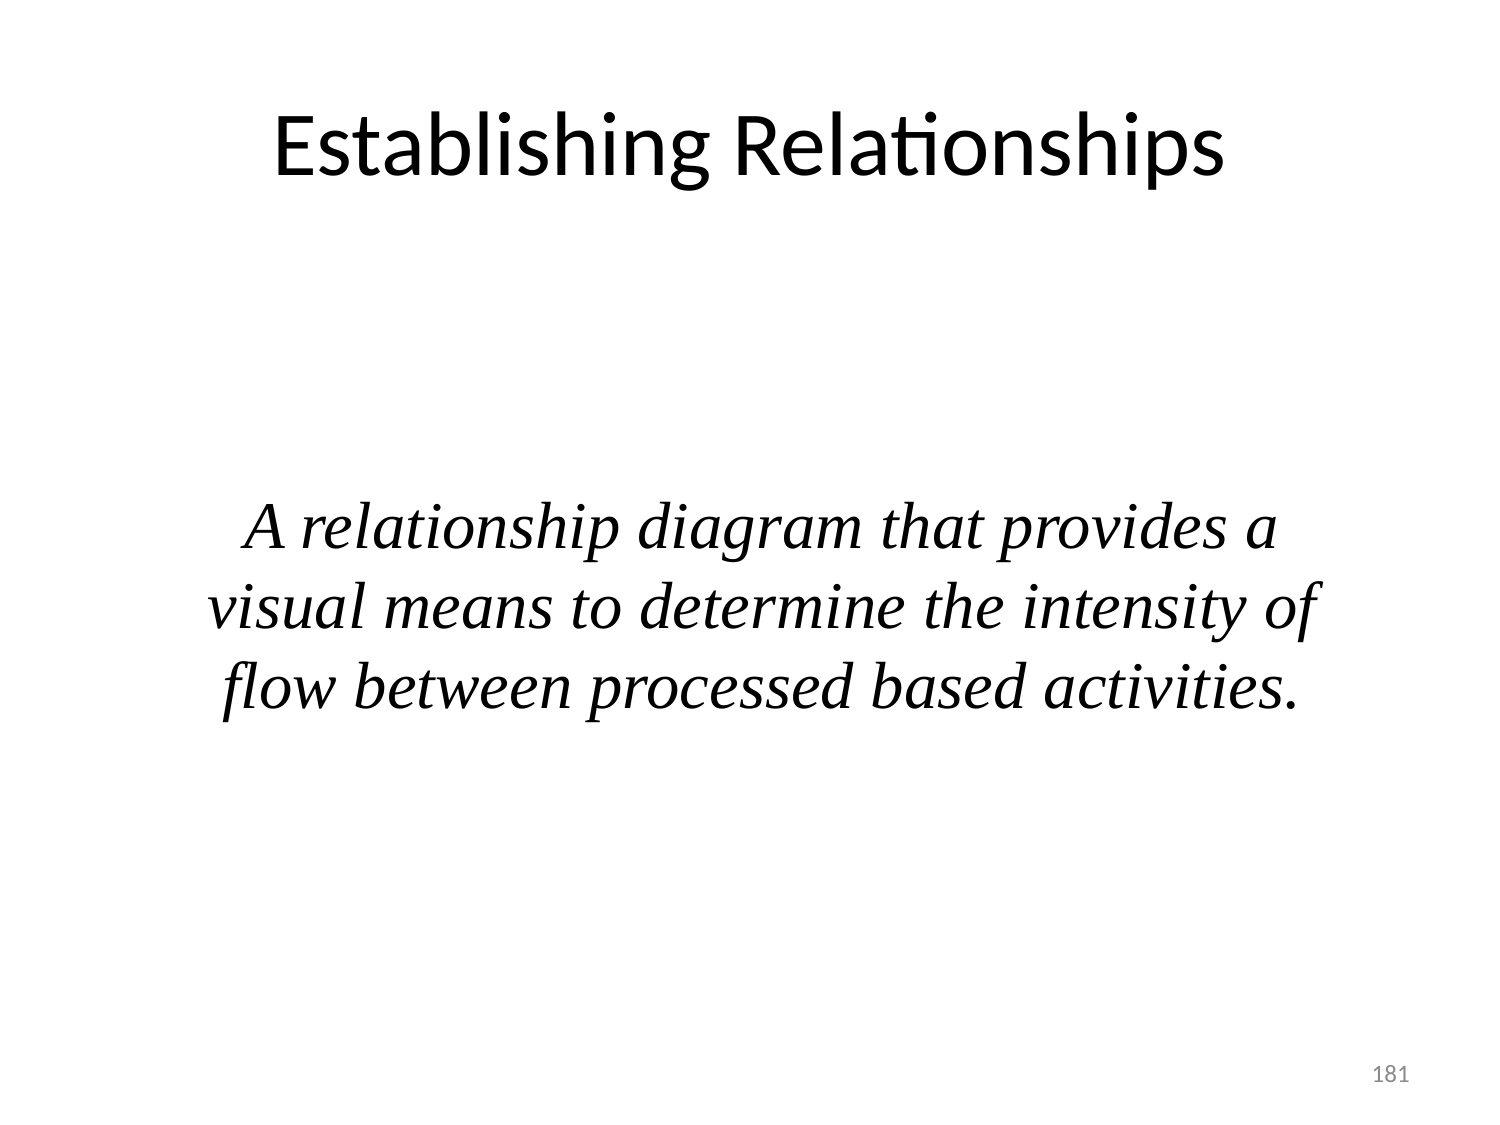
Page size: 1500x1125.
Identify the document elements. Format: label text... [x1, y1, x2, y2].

title Establishing Relationships [75, 45, 1425, 233]
text_box A relationship diagram that provides a visual means to determine the intensity of flow between processed based activities. [162, 474, 1363, 730]
slide_number 181 [1074, 1042, 1425, 1103]
